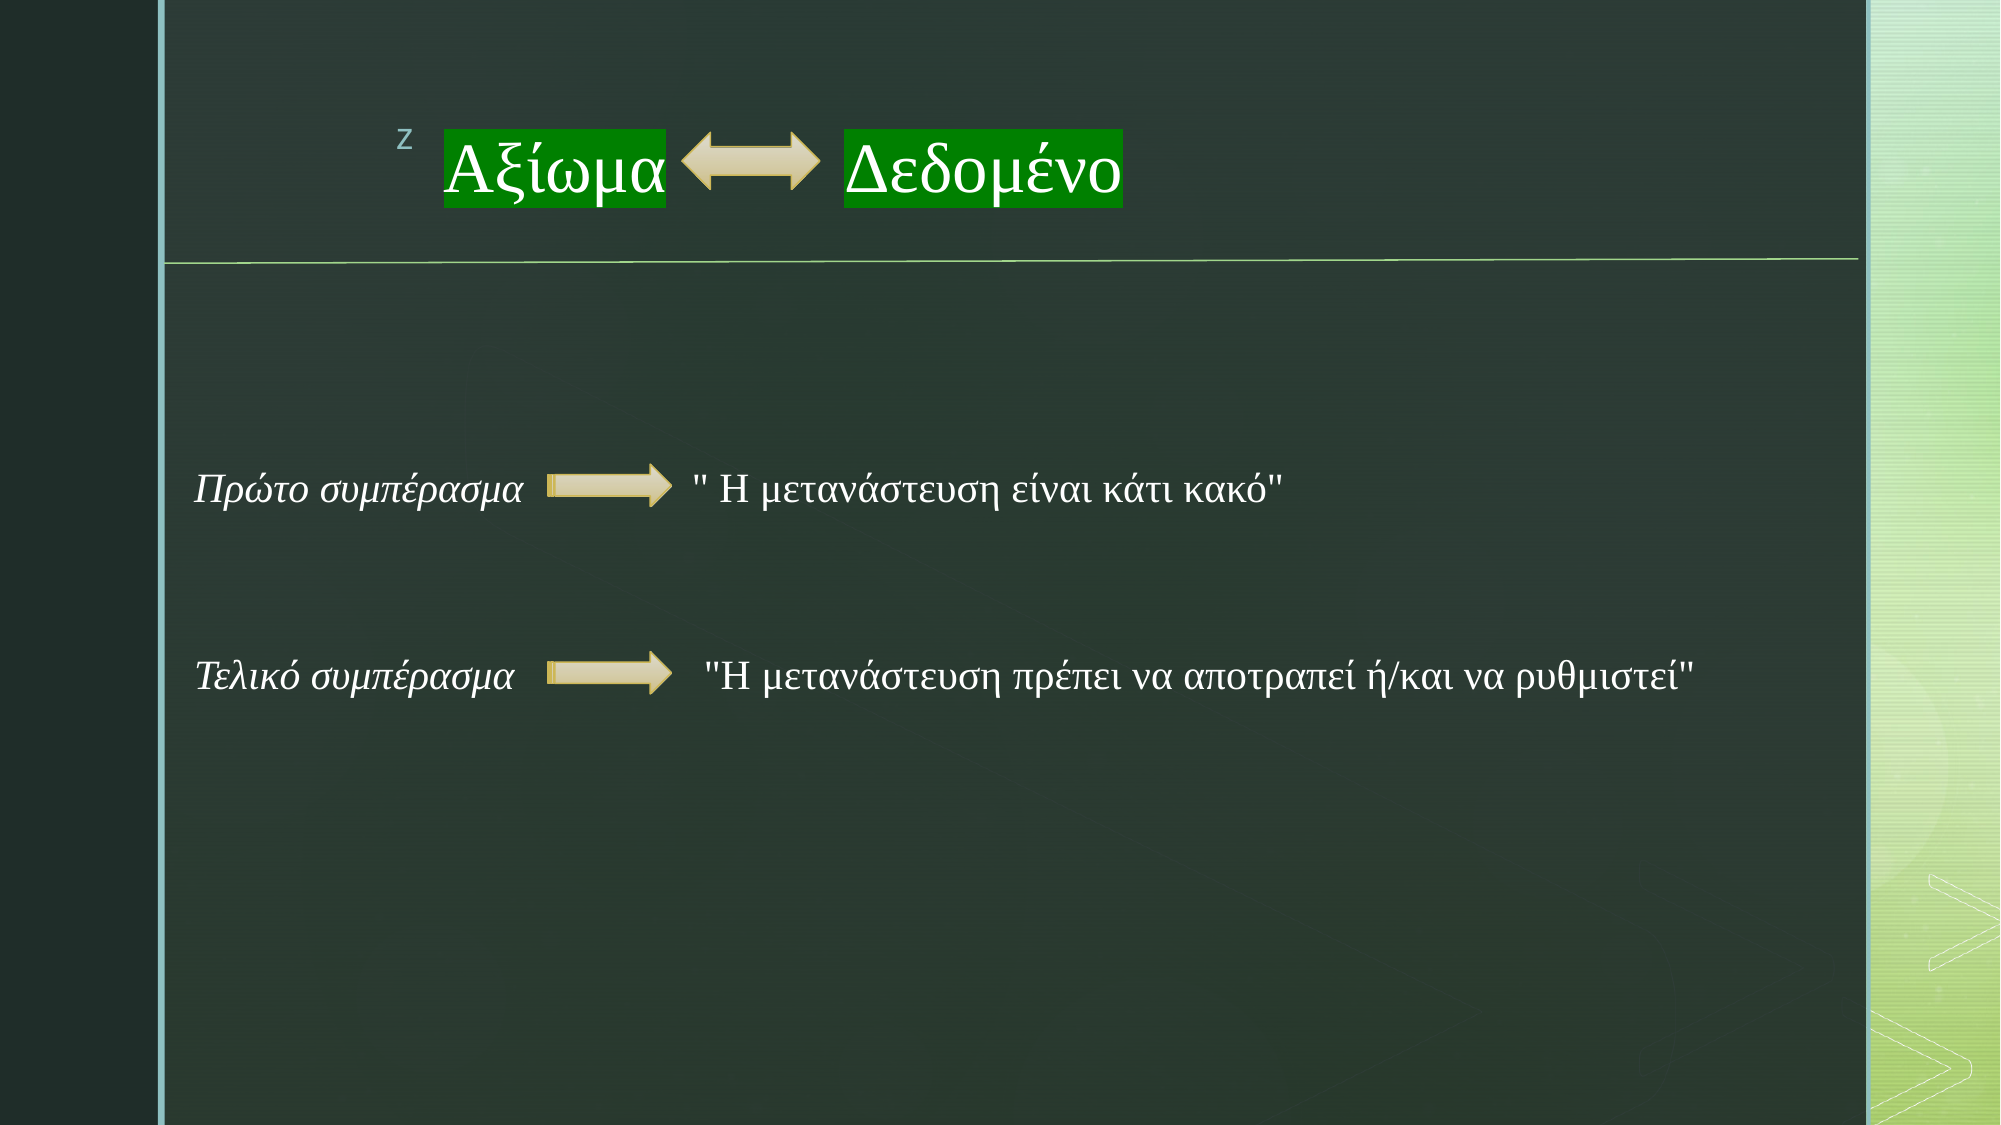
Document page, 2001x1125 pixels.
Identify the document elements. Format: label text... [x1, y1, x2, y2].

list Πρώτο συμπέρασμα " Η μετανάστευση είναι κάτι κακό" Τελικό συμπέρασμα "Η μετανάστευση πρέπει να αποτραπεί ή/και να ρυθμιστεί" [179, 264, 1821, 1125]
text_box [164, 258, 1859, 264]
text_box [547, 650, 672, 695]
text_box [547, 463, 672, 508]
list Πρώτο συμπέρασμα " Η μετανάστευση είναι κάτι κακό" Τελικό συμπέρασμα "Η μετανάστευση πρέπει να αποτραπεί ή/και να ρυθμιστεί" [179, 0, 1821, 258]
text_box [681, 131, 821, 191]
title Αξίωμα Δεδομένο [0, 123, 179, 300]
picture [1871, 0, 2001, 1125]
